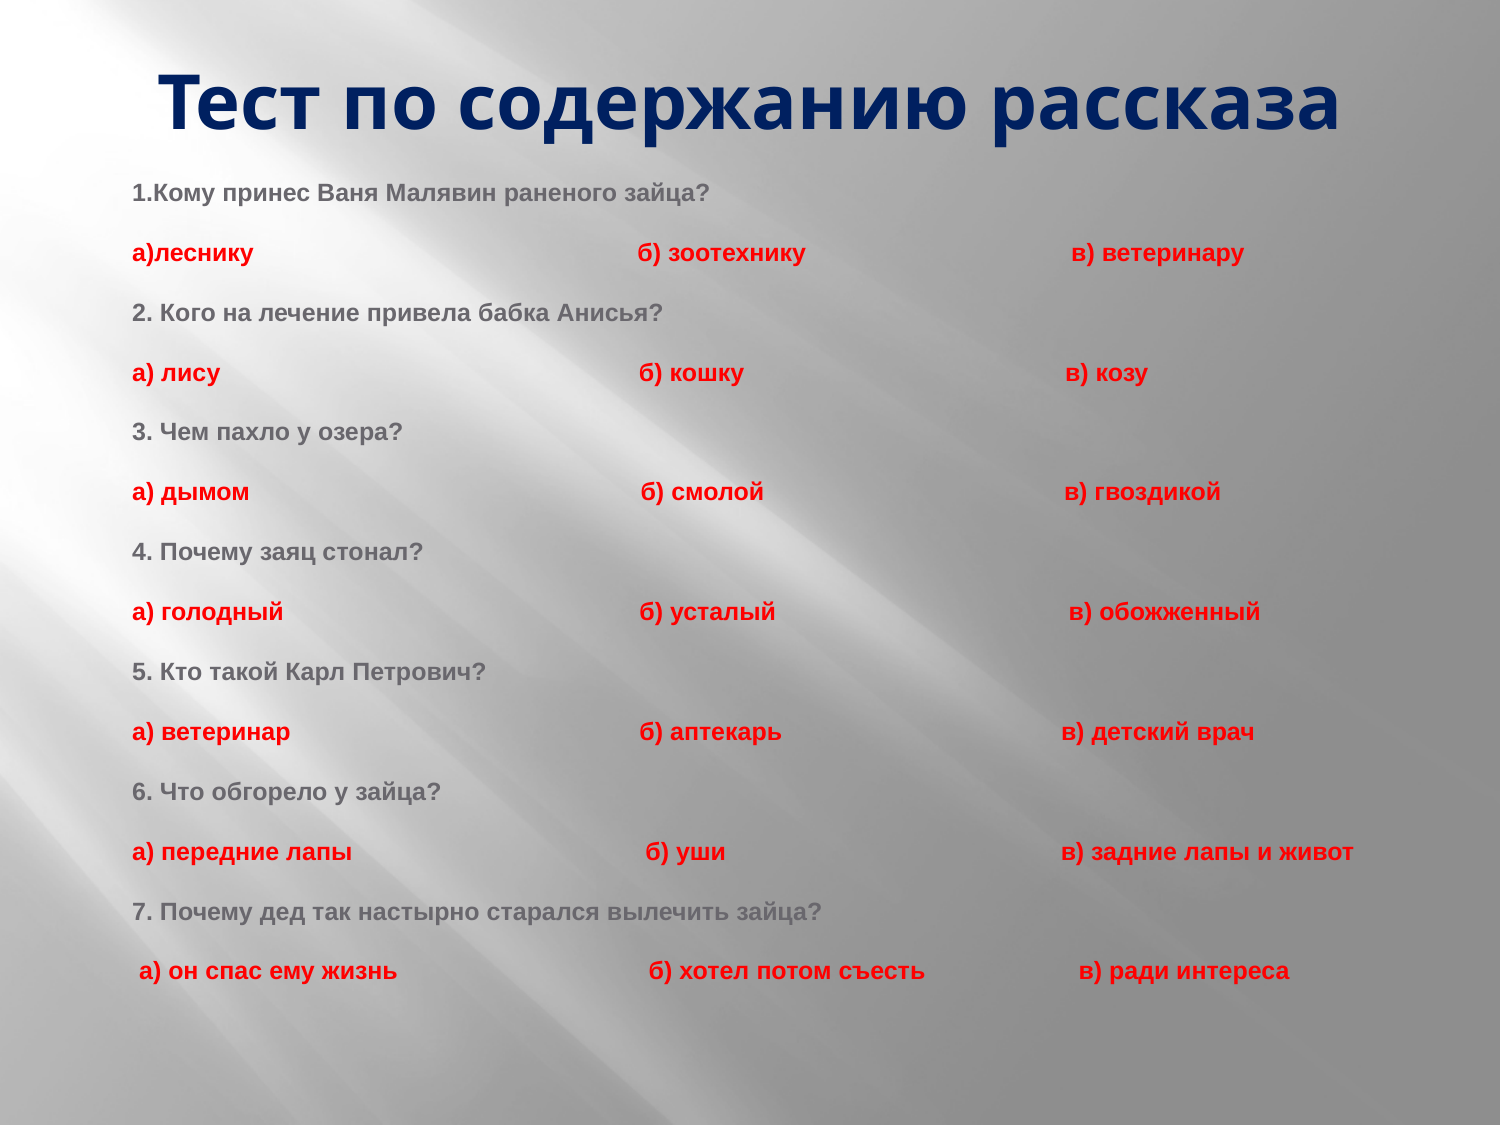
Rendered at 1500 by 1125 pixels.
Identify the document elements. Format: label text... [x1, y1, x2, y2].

text_box 1.Кому принес Ваня Малявин раненого зайца? а)леснику б) зоотехнику в) ветеринару 2. Кого на лечение привела бабка Анисья? а) лису б) кошку в) козу 3. Чем пахло у озера? а) дымом б) смолой в) гвоздикой 4. Почему заяц стонал? а) голодный б) усталый в) обожженный 5. Кто такой Карл Петрович? а) ветеринар б) аптекарь в) детский врач 6. Что обгорело у зайца? а) передние лапы б) уши в) задние лапы и живот 7. Почему дед так настырно старался вылечить зайца? а) он спас ему жизнь б) хотел потом съесть в) ради интереса [117, 168, 1407, 993]
title Тест по содержанию рассказа [75, 45, 1425, 153]
